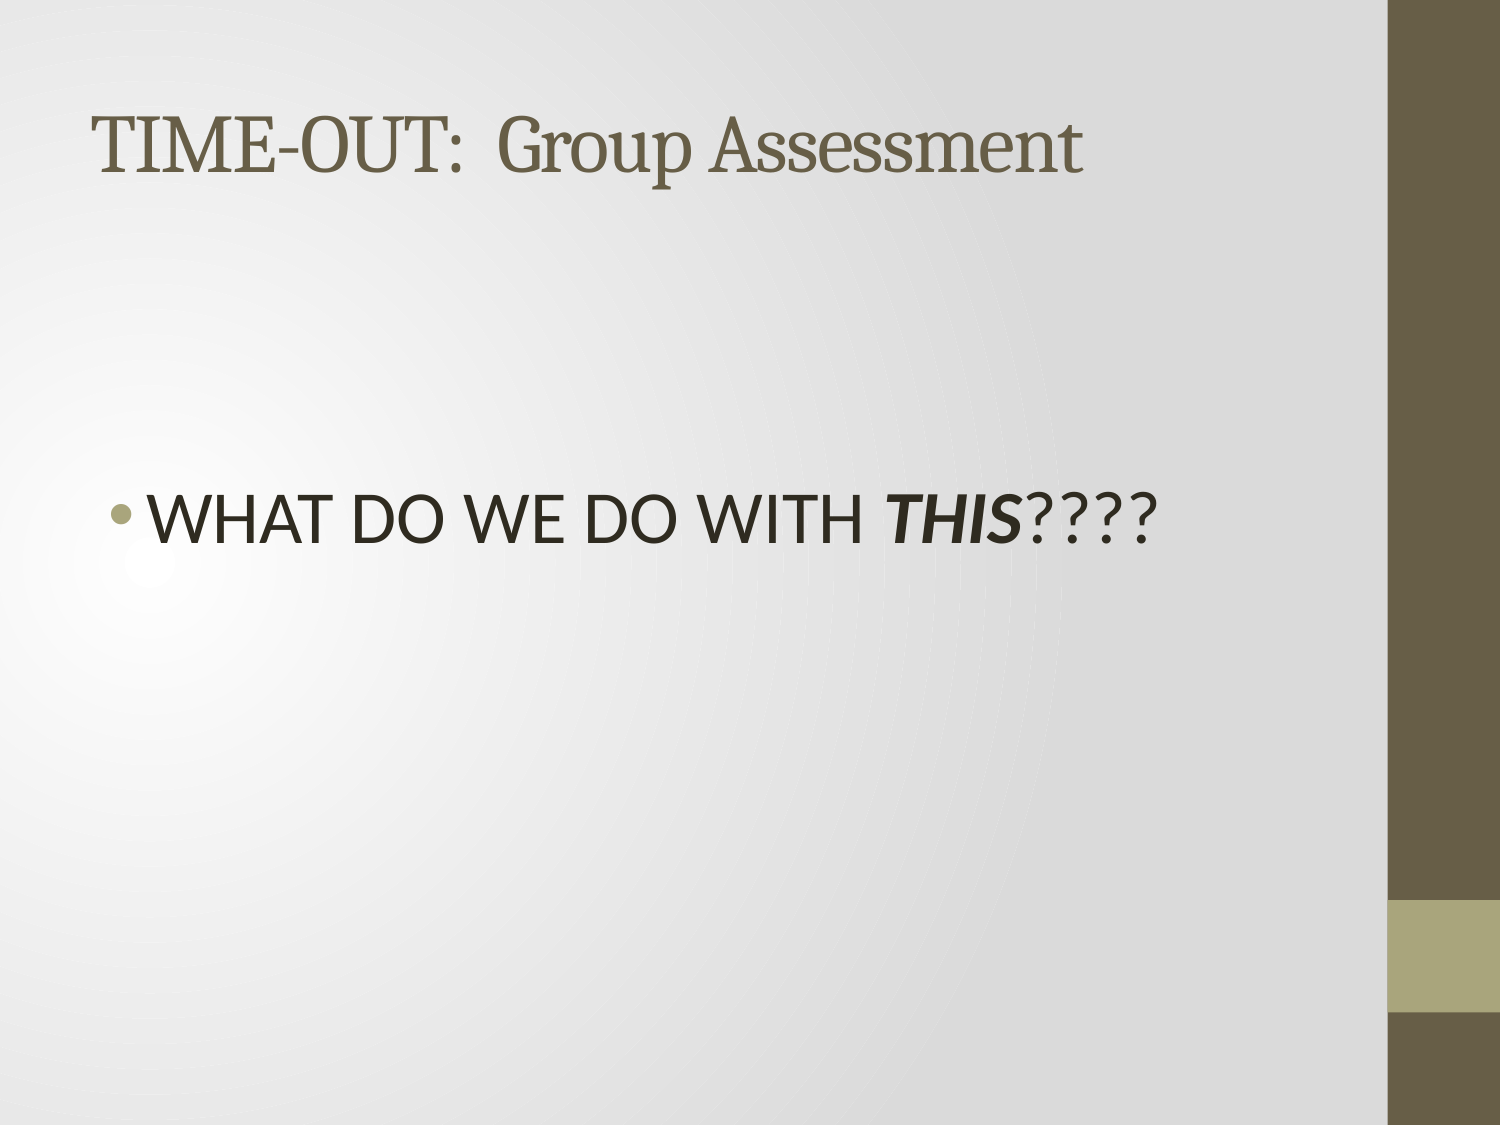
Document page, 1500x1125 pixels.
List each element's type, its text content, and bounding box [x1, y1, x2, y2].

title TIME-OUT: Group Assessment [75, 45, 1325, 233]
list WHAT DO WE DO WITH THIS???? [75, 262, 1325, 1050]
